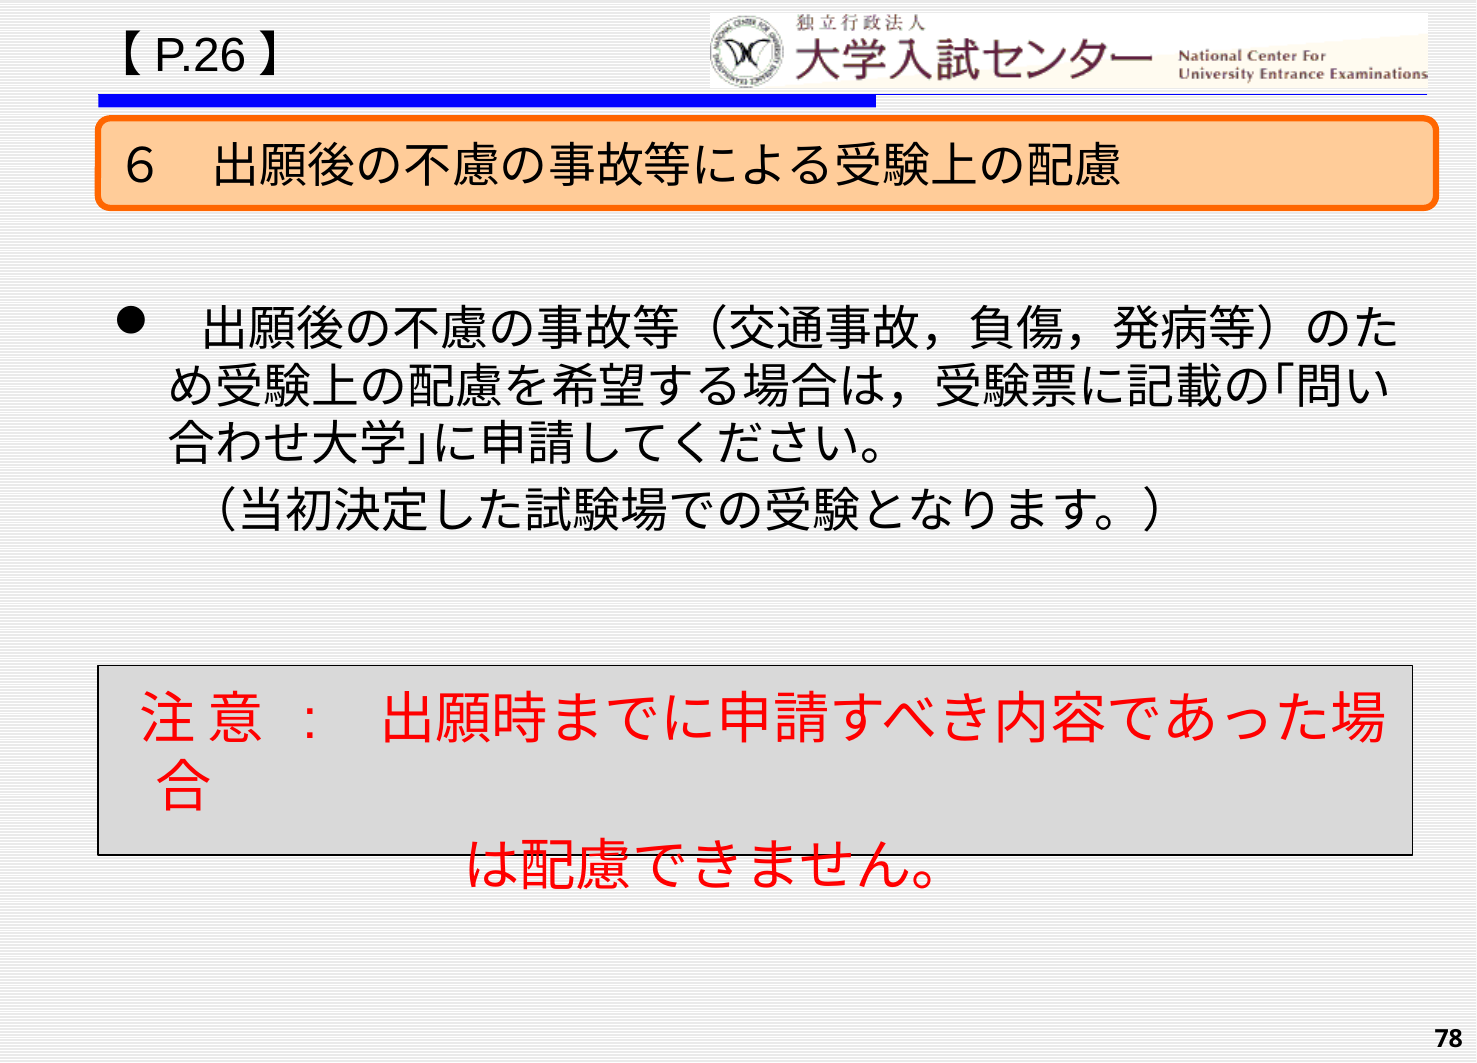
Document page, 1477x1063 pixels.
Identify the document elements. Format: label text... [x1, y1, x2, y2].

text_box 【P.26】 [80, 0, 355, 101]
list 出願後の不慮の事故等（交通事故，負傷，発病等）のため受験上の配慮を希望する場合は，受験票に記載の｢問い合わせ大学｣に申請してください。 （当初決定した試験場での受験となります。） 注 意 : 出願時までに申請すべき内容であった場合 は配慮できません。 [98, 263, 1425, 632]
text_box ６ 出願後の不慮の事故等による受験上の配慮 [97, 118, 1437, 208]
footer 78 [1215, 1015, 1477, 1063]
picture [710, 13, 1428, 88]
text_box [97, 665, 1413, 855]
